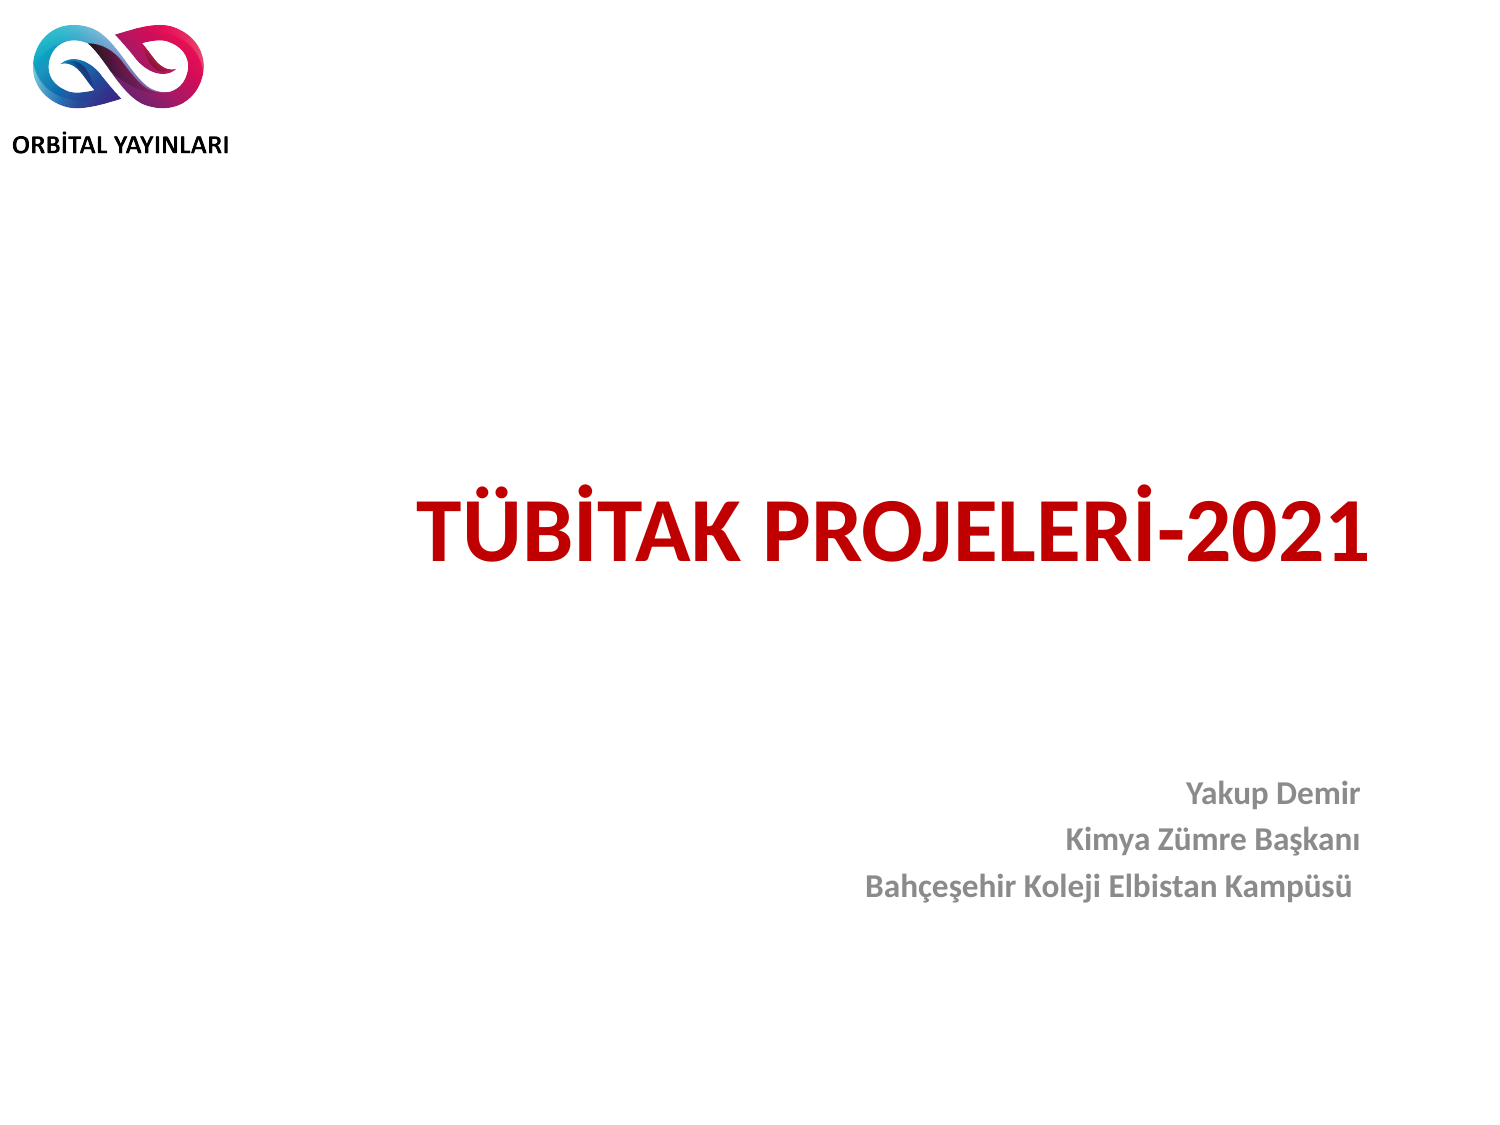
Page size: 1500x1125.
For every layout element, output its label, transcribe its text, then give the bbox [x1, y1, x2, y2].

subtitle Yakup Demir Kimya Zümre Başkanı Bahçeşehir Koleji Elbistan Kampüsü [225, 763, 1376, 925]
picture [1, 0, 241, 166]
title TÜBİTAK PROJELERİ-2021 [112, 349, 1388, 591]
